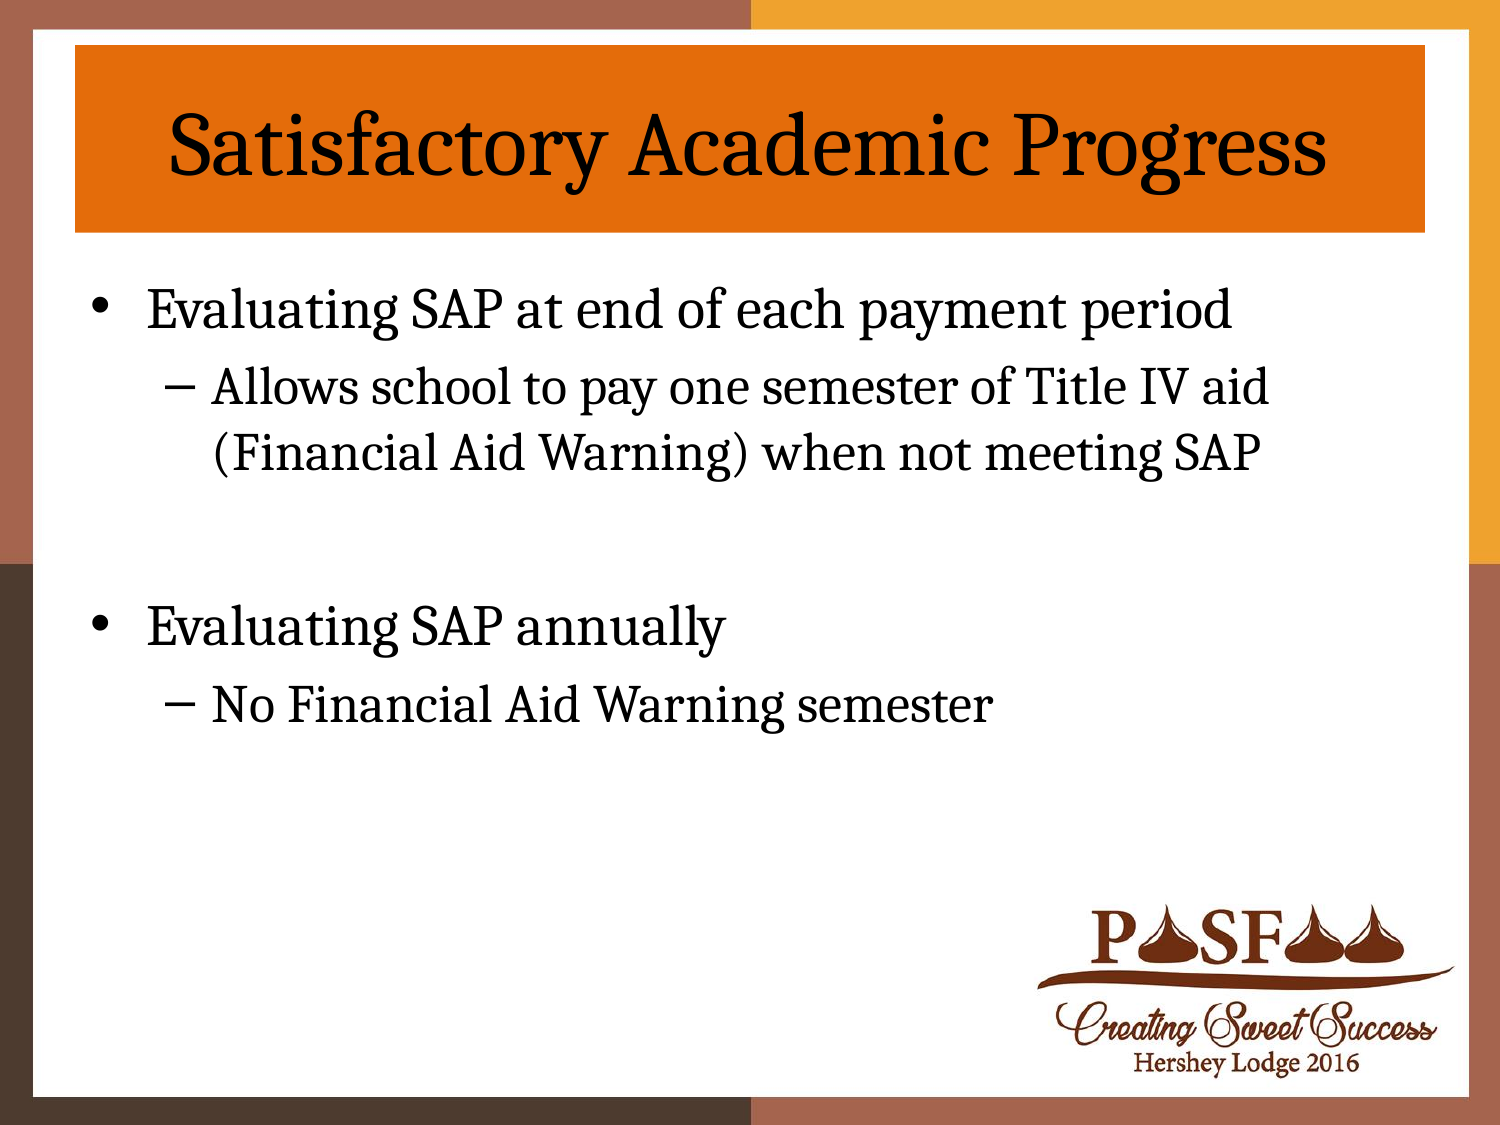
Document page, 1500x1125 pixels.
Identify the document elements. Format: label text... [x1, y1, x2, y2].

title Satisfactory Academic Progress [75, 45, 1425, 233]
list Evaluating SAP at end of each payment period Allows school to pay one semester of Title IV aid (Financial Aid Warning) when not meeting SAP Evaluating SAP annually No Financial Aid Warning semester [75, 262, 1425, 1005]
picture [0, 0, 1500, 1125]
